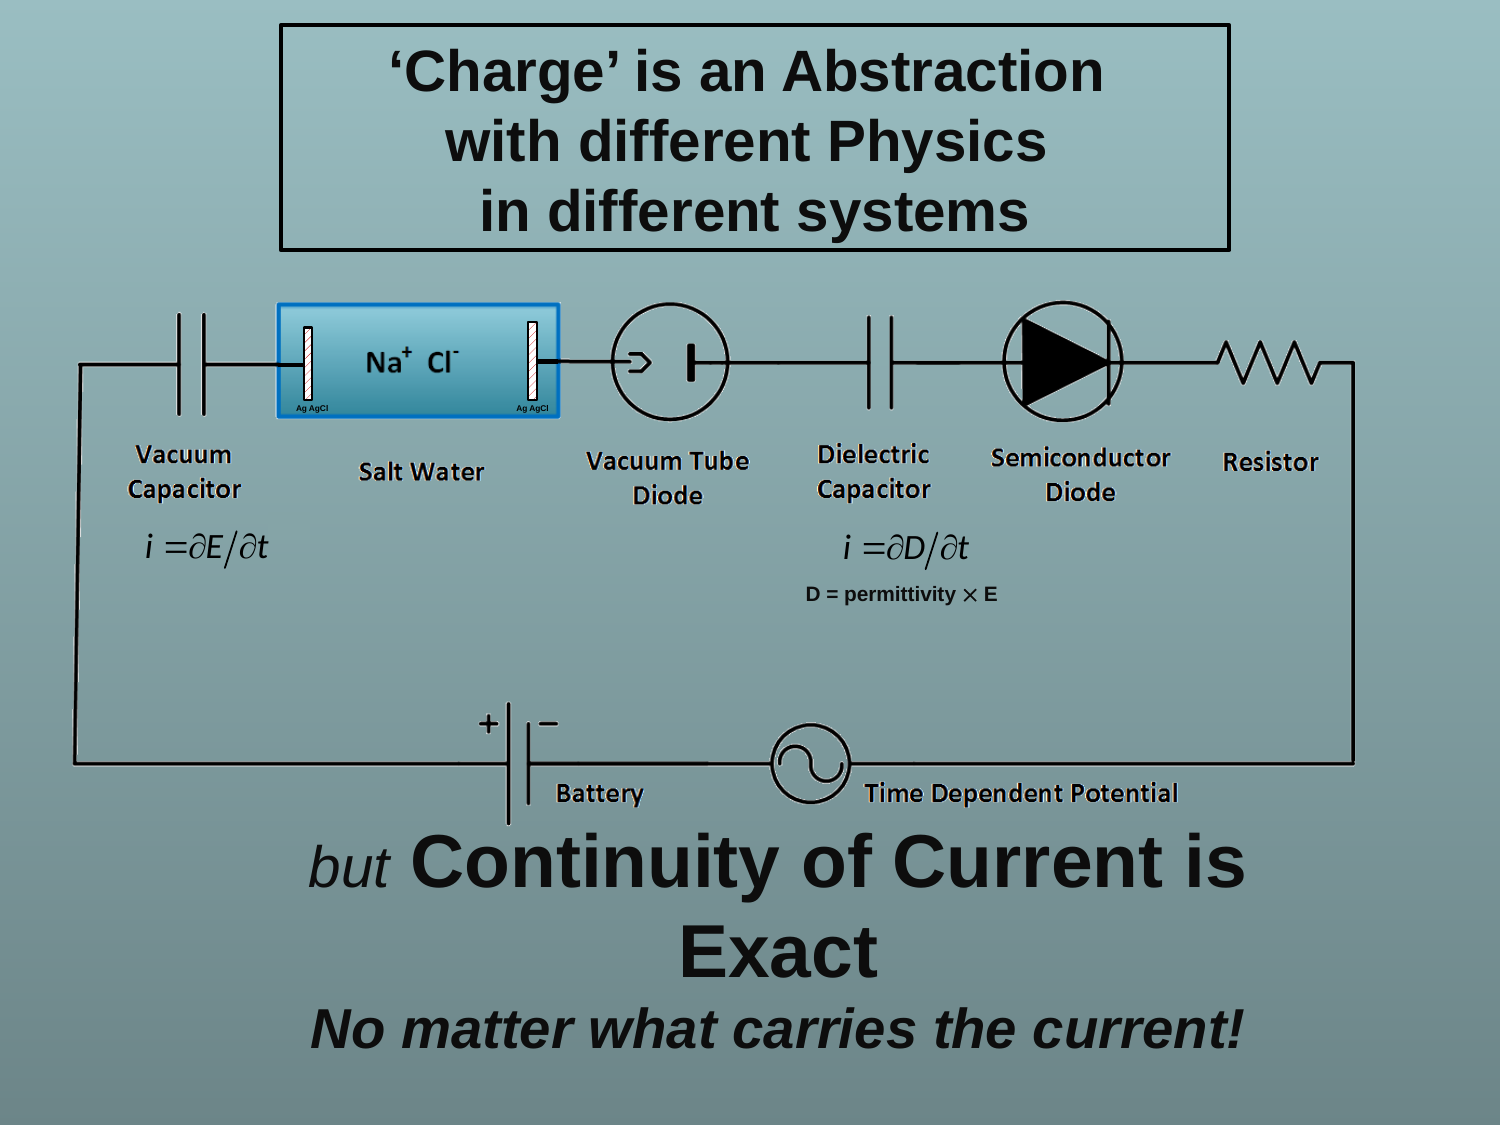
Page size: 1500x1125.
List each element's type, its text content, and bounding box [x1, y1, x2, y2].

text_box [832, 522, 983, 573]
title but Continuity of Current is Exact No matter what carries the current! [202, 885, 1354, 1108]
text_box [0, 247, 1500, 878]
text_box ‘Charge’ is an Abstraction with different Physics in different systems [280, 25, 1230, 246]
